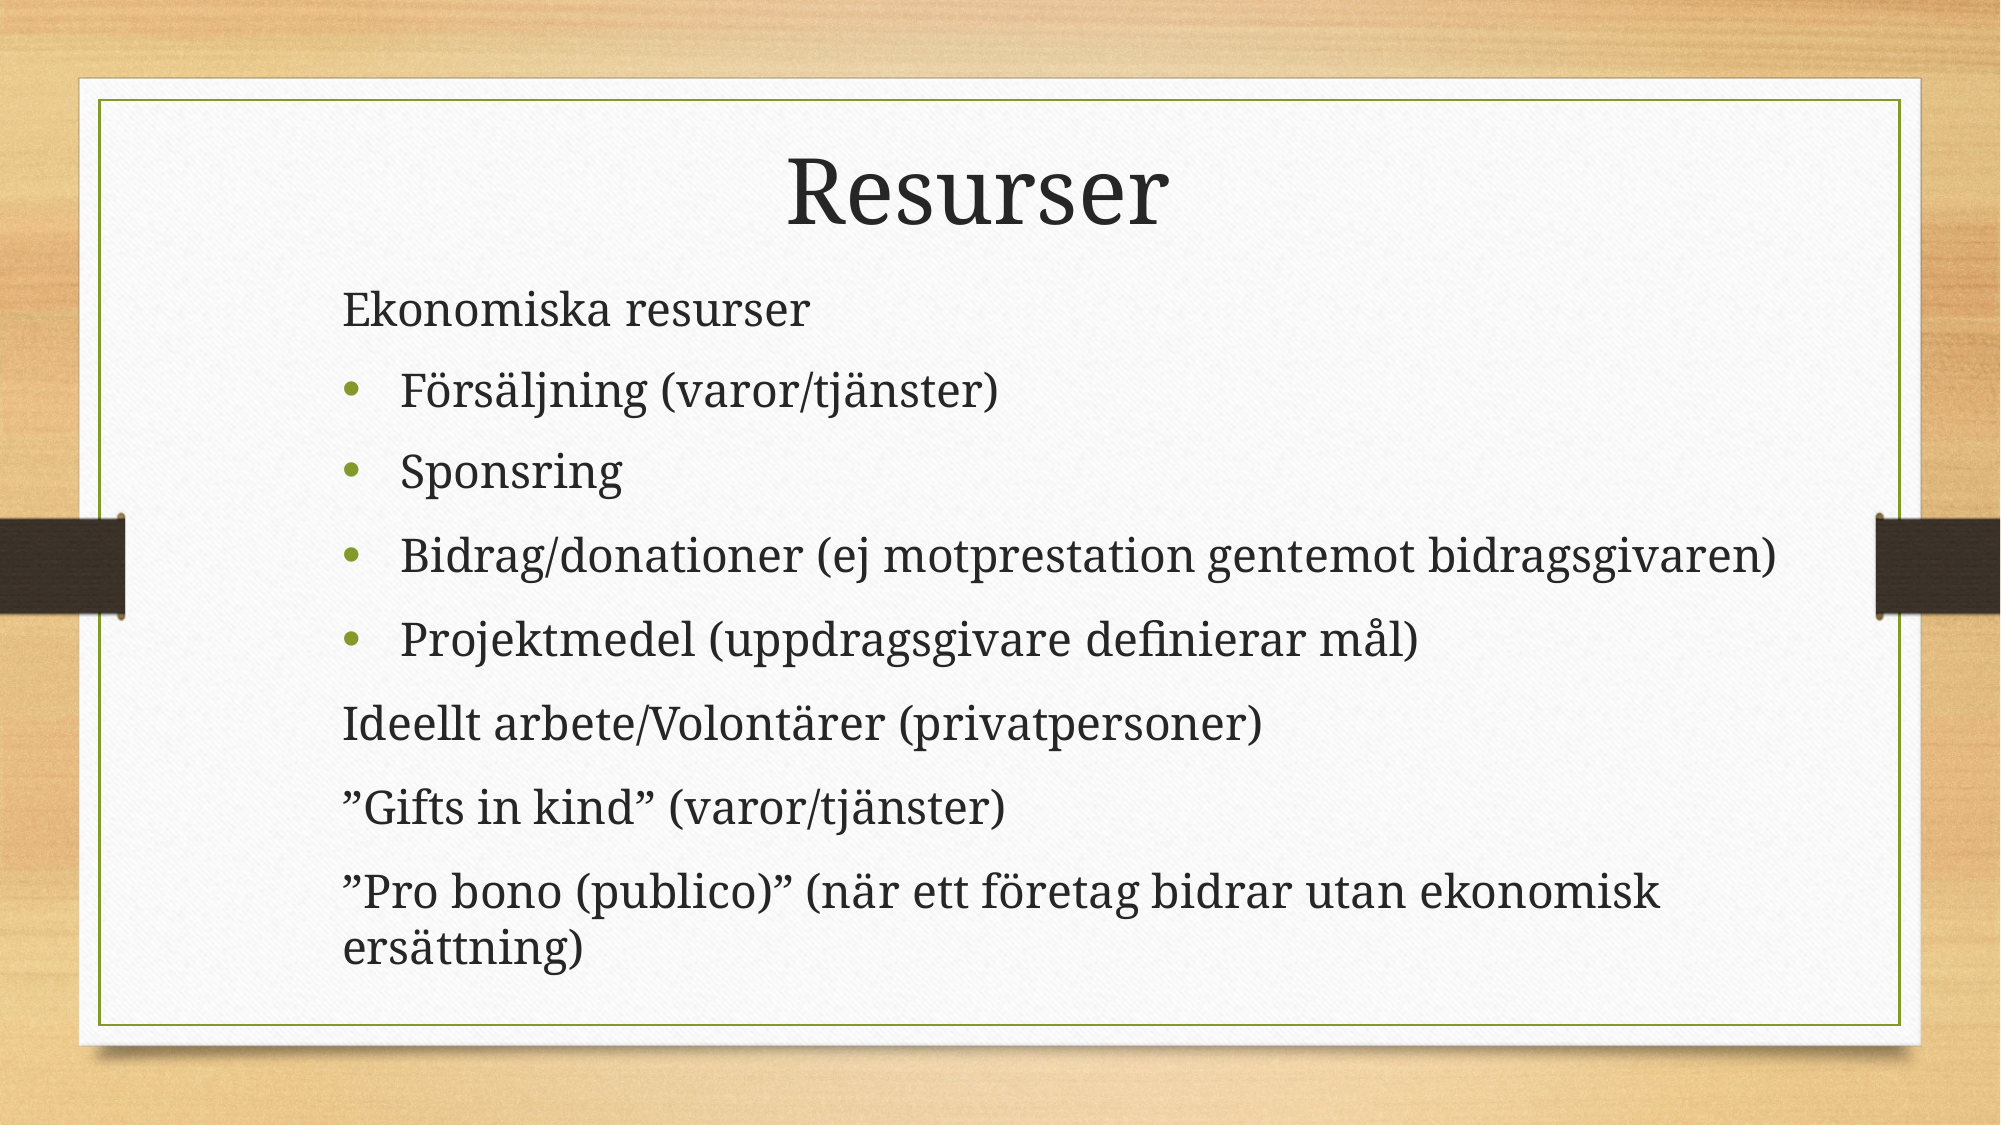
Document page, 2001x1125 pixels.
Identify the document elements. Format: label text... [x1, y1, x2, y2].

picture [0, 0, 2001, 1125]
title Resurser [269, 93, 1687, 282]
list Ekonomiska resurser Försäljning (varor/tjänster) Sponsring Bidrag/donationer (ej motprestation gentemot bidragsgivaren) Projektmedel (uppdragsgivare definierar mål) Ideellt arbete/Volontärer (privatpersoner) ”Gifts in kind” (varor/tjänster) ”Pro bono (publico)” (när ett företag bidrar utan ekonomisk ersättning) [291, 260, 1797, 1003]
